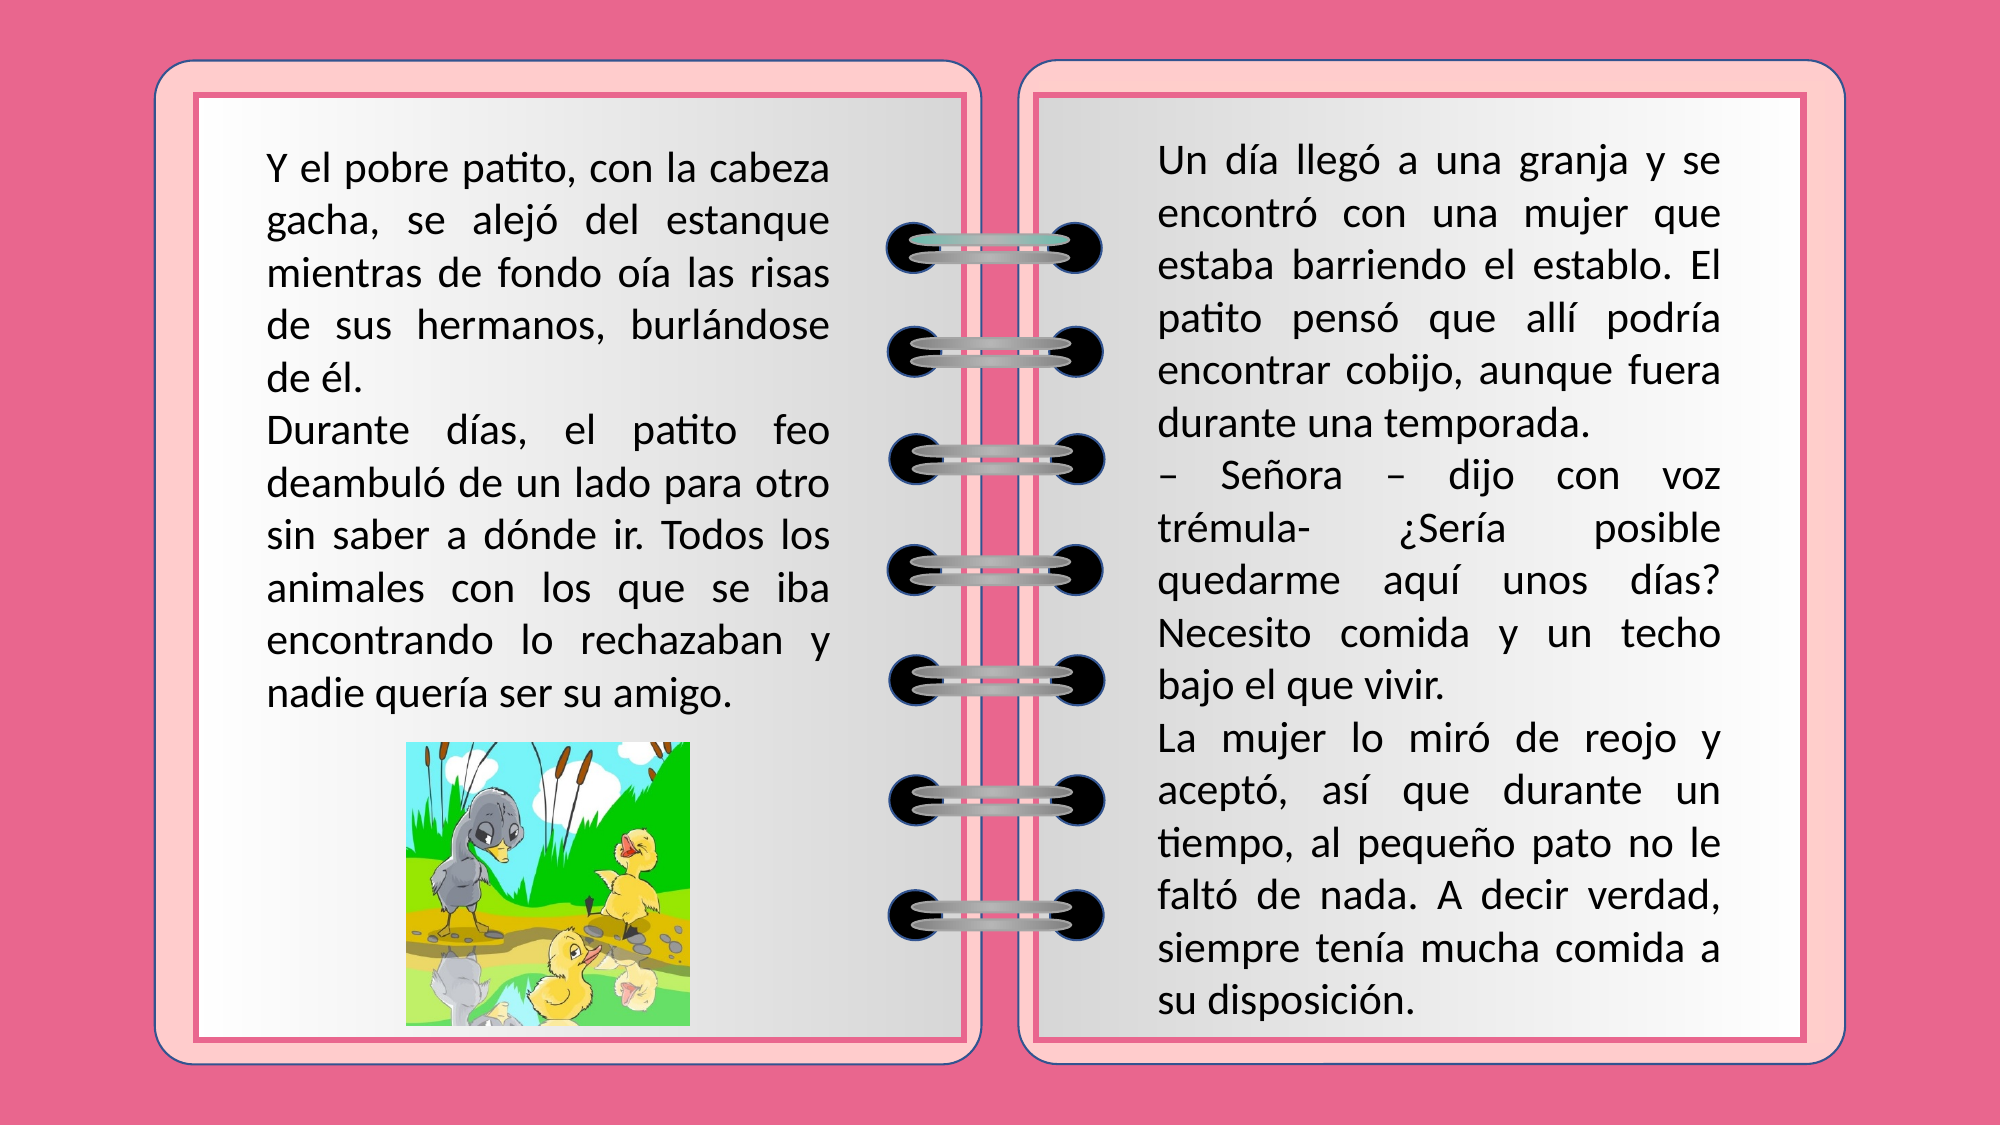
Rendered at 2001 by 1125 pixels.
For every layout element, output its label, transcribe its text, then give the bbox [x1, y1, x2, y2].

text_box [889, 655, 1105, 706]
text_box Un día llegó a una granja y se encontró con una mujer que estaba barriendo el establo. El patito pensó que allí podría encontrar cobijo, aunque fuera durante una temporada. – Señora – dijo con voz trémula- ¿Sería posible quedarme aquí unos días? Necesito comida y un techo bajo el que vivir. La mujer lo miró de reojo y aceptó, así que durante un tiempo, al pequeño pato no le faltó de nada. A decir verdad, siempre tenía mucha comida a su disposición. [1142, 123, 1737, 1031]
text_box [1017, 59, 1847, 1066]
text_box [889, 775, 1105, 826]
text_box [886, 222, 1102, 273]
text_box [1035, 94, 1805, 1041]
text_box [153, 59, 983, 1066]
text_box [889, 434, 1105, 485]
text_box [195, 94, 965, 1041]
picture [406, 742, 690, 1026]
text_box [888, 890, 1104, 941]
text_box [887, 326, 1103, 377]
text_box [887, 545, 1103, 596]
text_box Y el pobre patito, con la cabeza gacha, se alejó del estanque mientras de fondo oía las risas de sus hermanos, burlándose de él. Durante días, el patito feo deambuló de un lado para otro sin saber a dónde ir. Todos los animales con los que se iba encontrando lo rechazaban y nadie quería ser su amigo. [251, 131, 846, 724]
